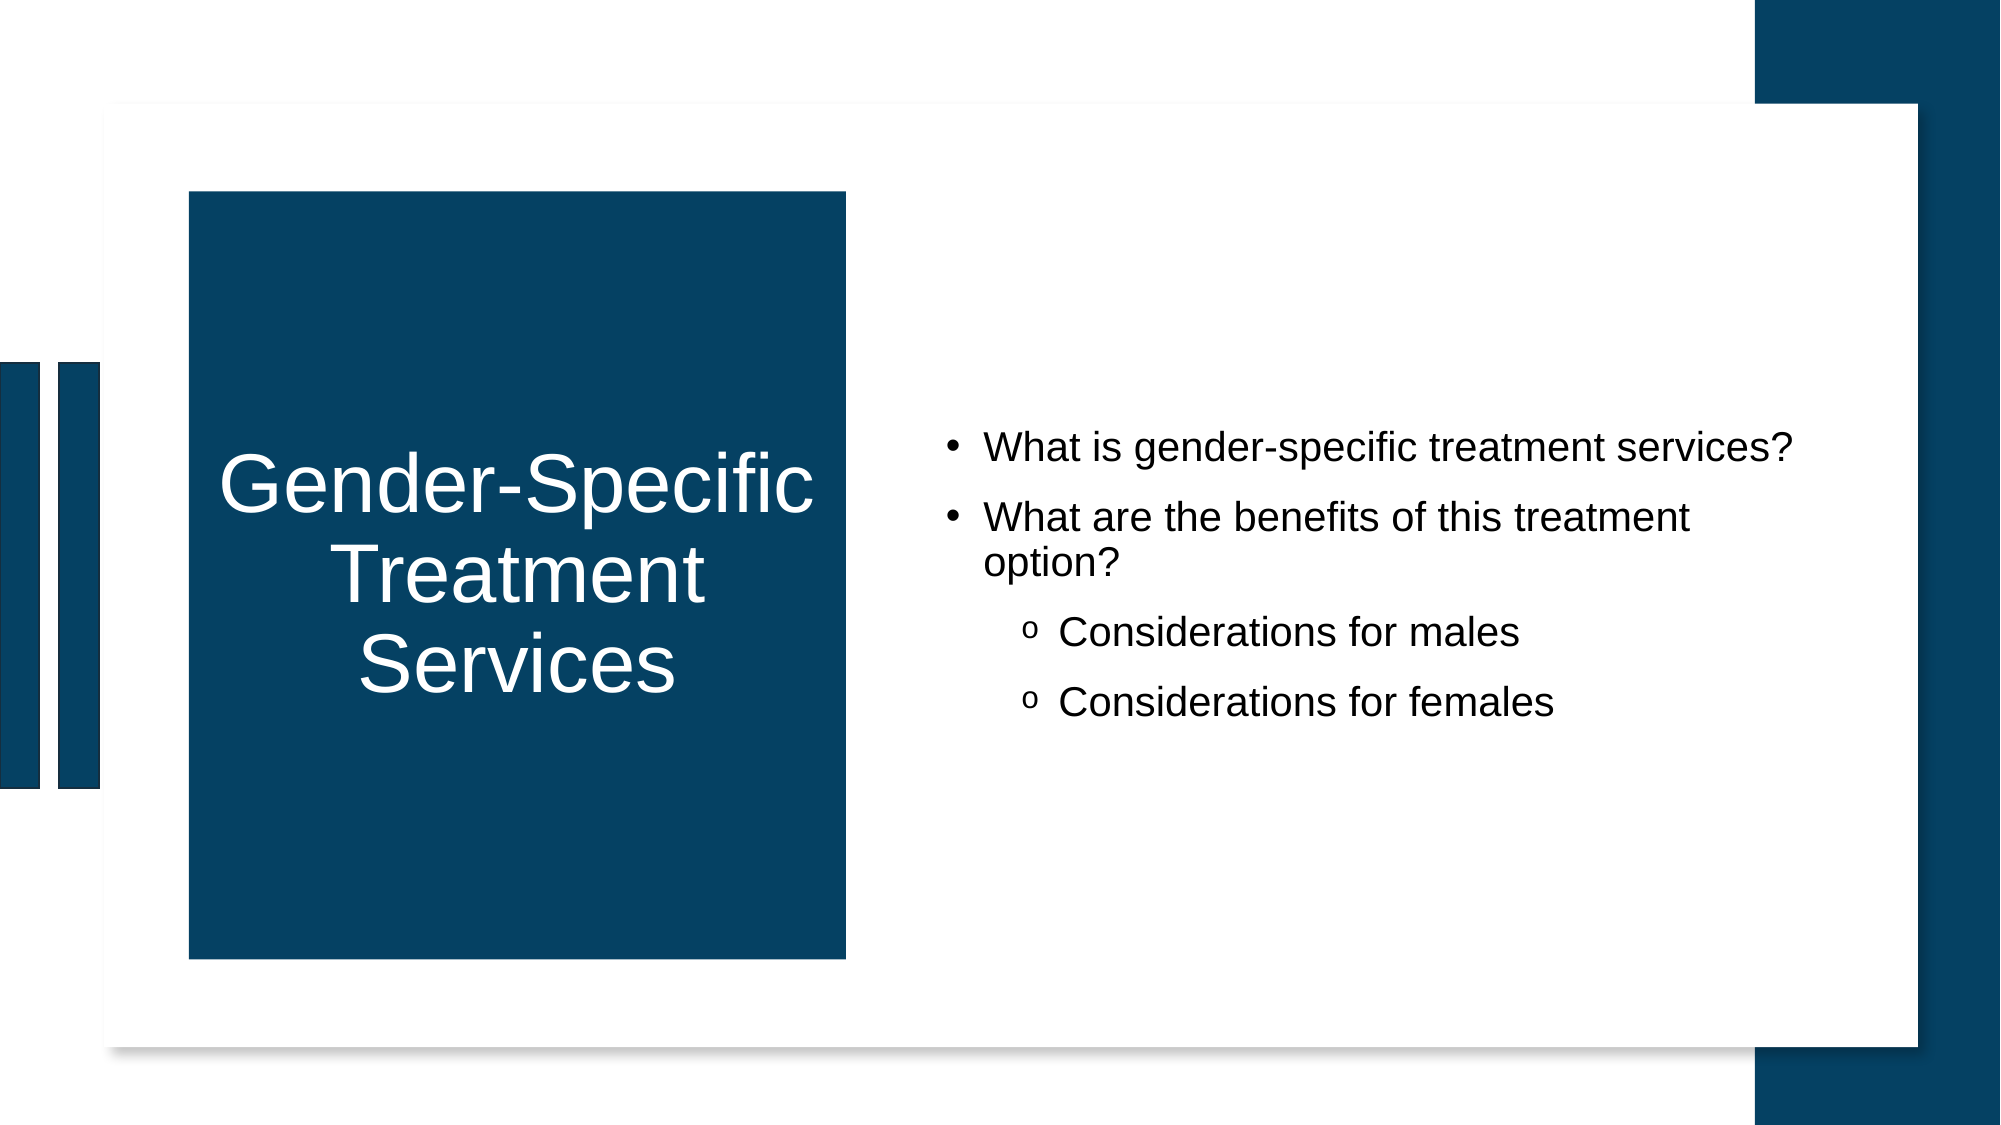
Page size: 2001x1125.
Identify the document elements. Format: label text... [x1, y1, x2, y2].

list What is gender-specific treatment services? What are the benefits of this treatment option? Considerations for males Considerations for females [930, 191, 1827, 960]
title Gender-Specific Treatment Services [188, 191, 846, 960]
